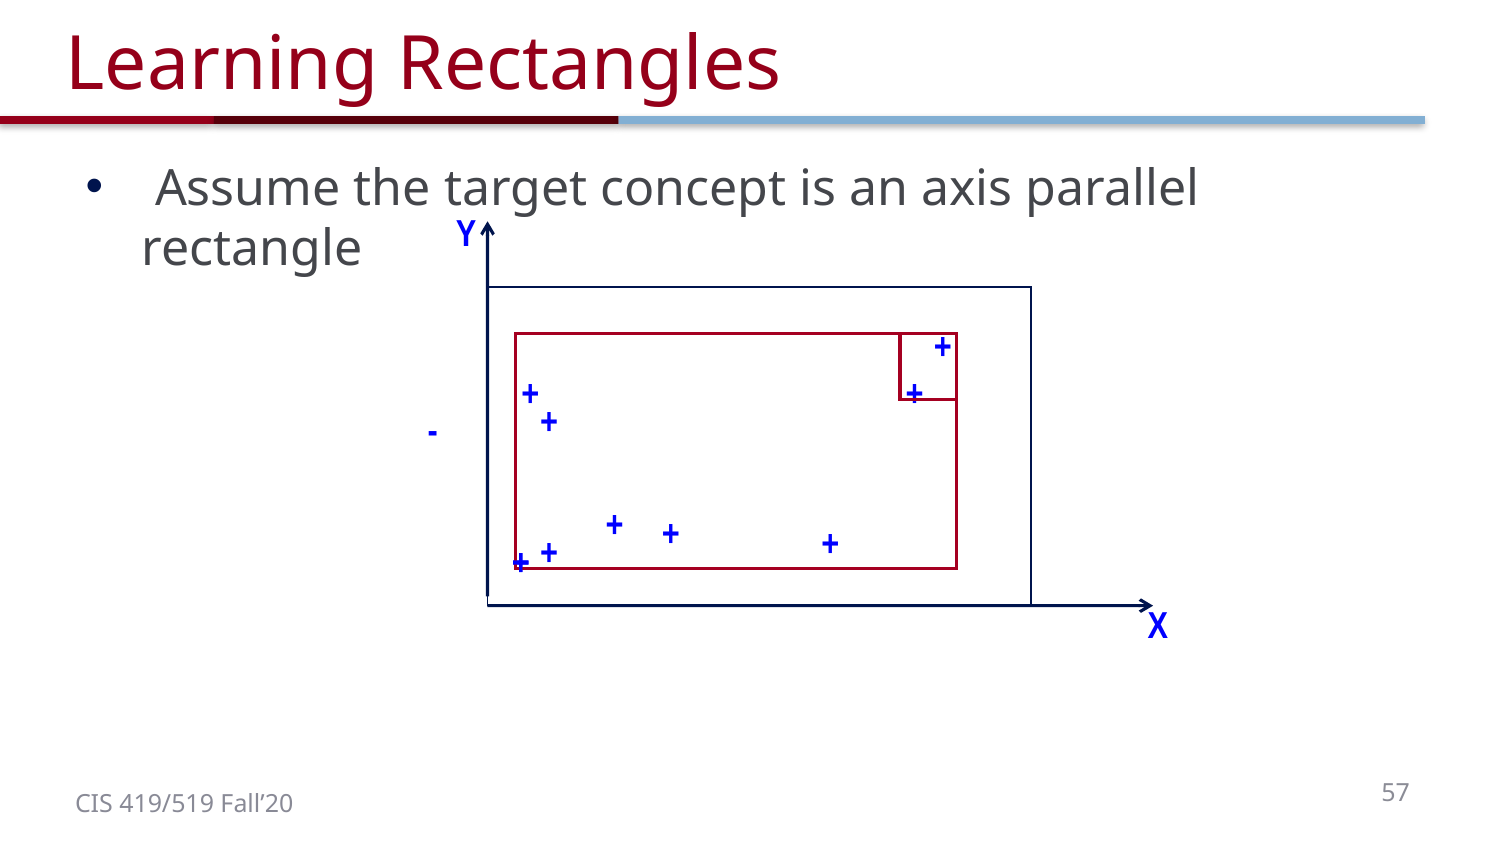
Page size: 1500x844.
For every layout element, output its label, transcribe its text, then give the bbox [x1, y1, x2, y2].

slide_number 57 [1074, 770, 1425, 816]
text_box + [525, 520, 574, 581]
text_box - [412, 398, 453, 459]
text_box + [647, 502, 695, 562]
text_box + [506, 361, 555, 422]
text_box [515, 333, 957, 569]
title Learning Rectangles [50, 2, 1401, 117]
text_box Y [441, 202, 492, 262]
text_box + [525, 389, 574, 450]
list Assume the target concept is an axis parallel rectangle [70, 148, 1421, 754]
text_box [487, 286, 1032, 605]
text_box + [497, 530, 545, 590]
text_box X [1132, 593, 1184, 654]
text_box + [919, 314, 967, 375]
text_box + [590, 492, 639, 553]
